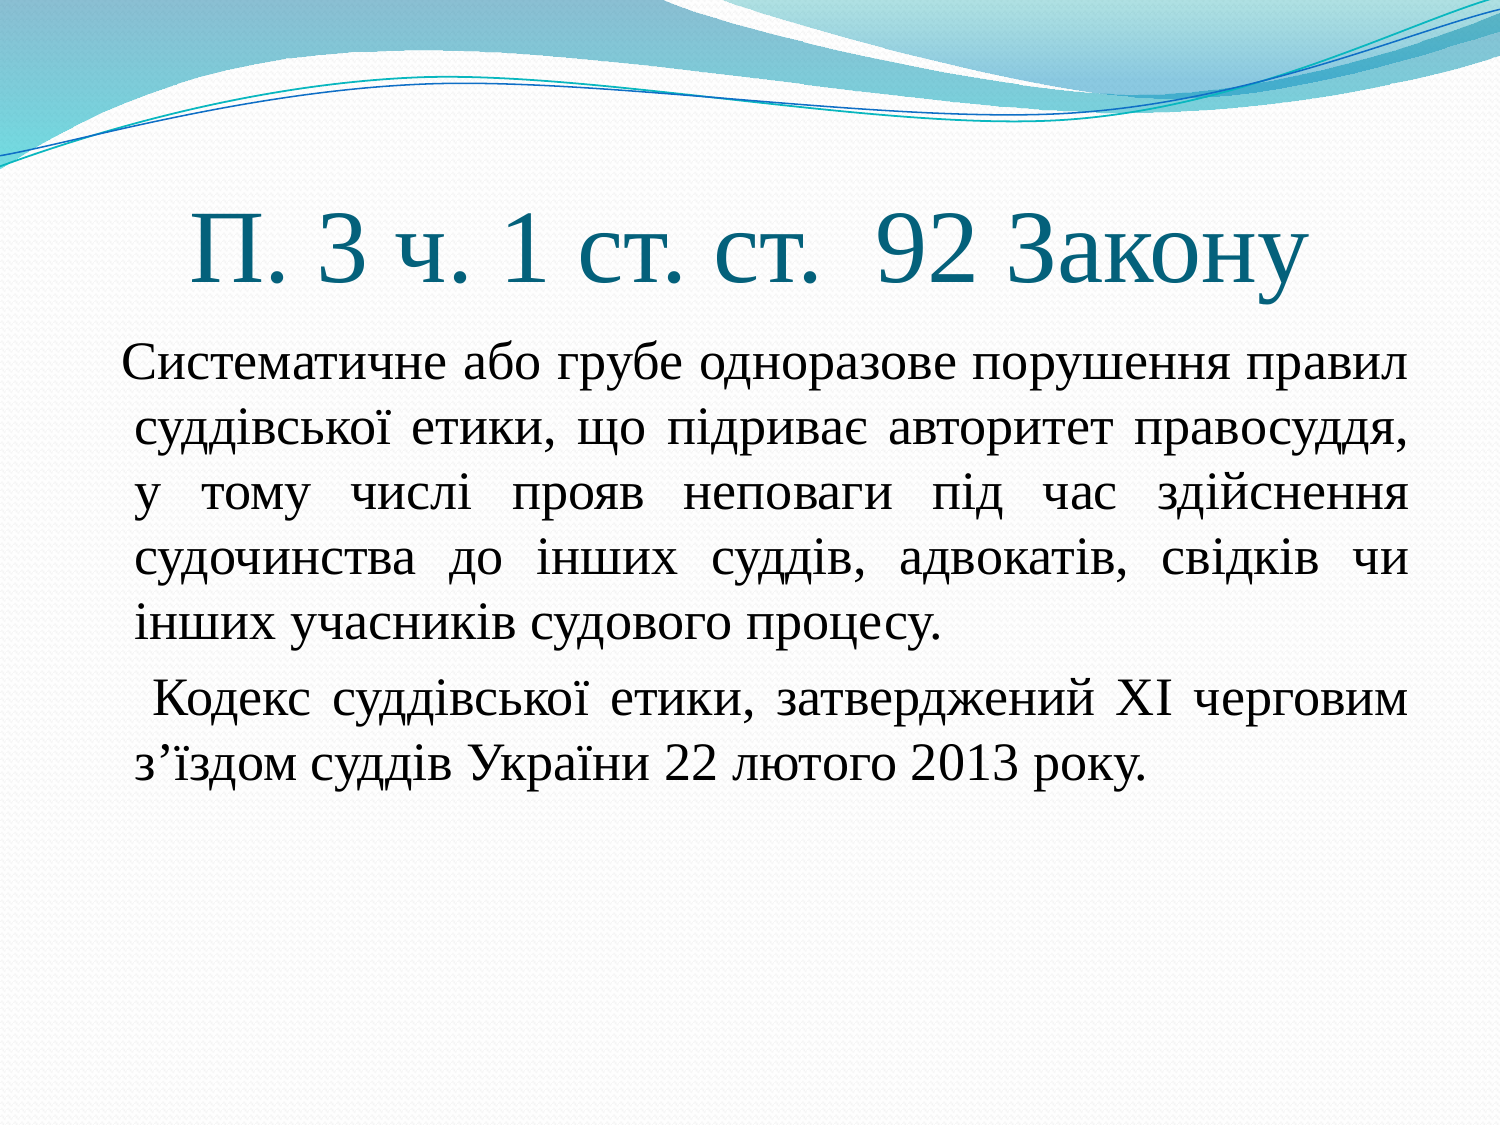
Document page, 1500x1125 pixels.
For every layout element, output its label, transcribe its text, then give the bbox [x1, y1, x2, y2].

title П. 3 ч. 1 ст. ст. 92 Закону [75, 115, 1425, 303]
list Систематичне або грубе одноразове порушення правил суддівської етики, що підриває авторитет правосуддя, у тому числі прояв неповаги під час здійснення судочинства до інших суддів, адвокатів, свідків чи інших учасників судового процесу. Кодекс суддівської етики, затверджений ХІ черговим з’їздом суддів України 22 лютого 2013 року. [75, 317, 1425, 1038]
